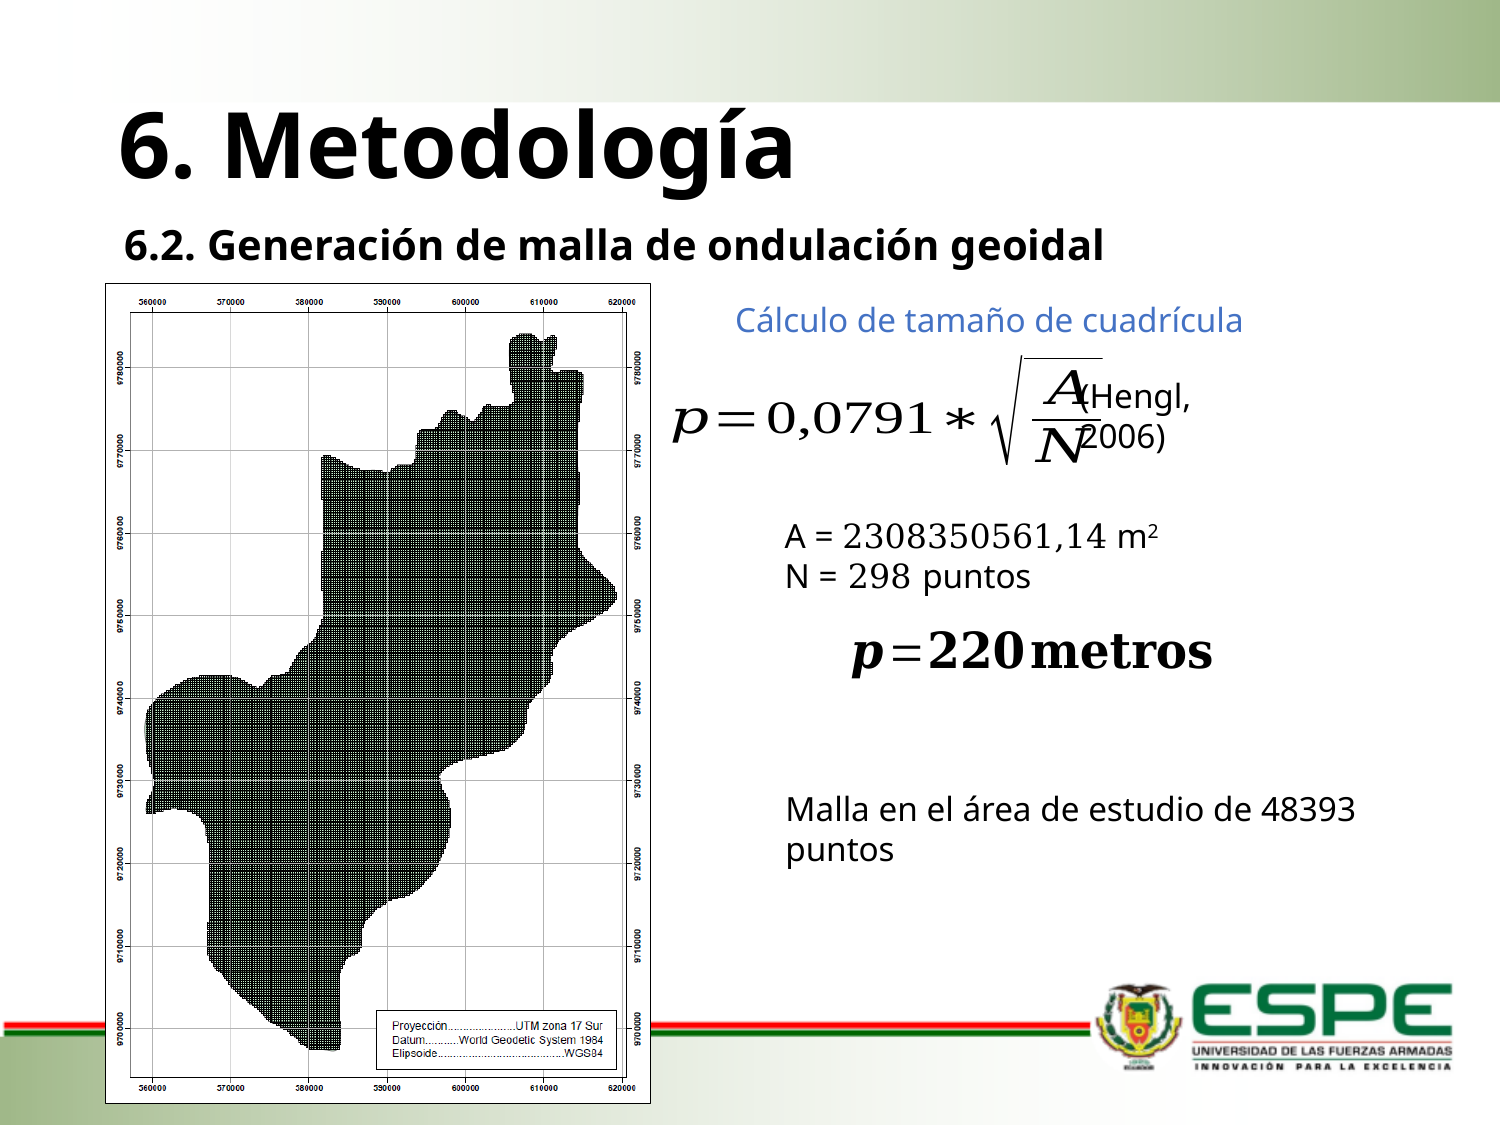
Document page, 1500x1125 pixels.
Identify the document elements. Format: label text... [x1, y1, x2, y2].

text_box Malla en el área de estudio de 48393 puntos [770, 786, 1441, 871]
text_box A = 2308350561,14 m2 N = 298 puntos [769, 495, 1283, 616]
text_box (Hengl, 2006) [1064, 379, 1283, 451]
picture [105, 284, 651, 1103]
text_box 6.2. Generación de malla de ondulación geoidal [109, 201, 1175, 285]
text_box Cálculo de tamaño de cuadrícula [693, 283, 1286, 356]
title 6. Metodología [103, 59, 1397, 239]
